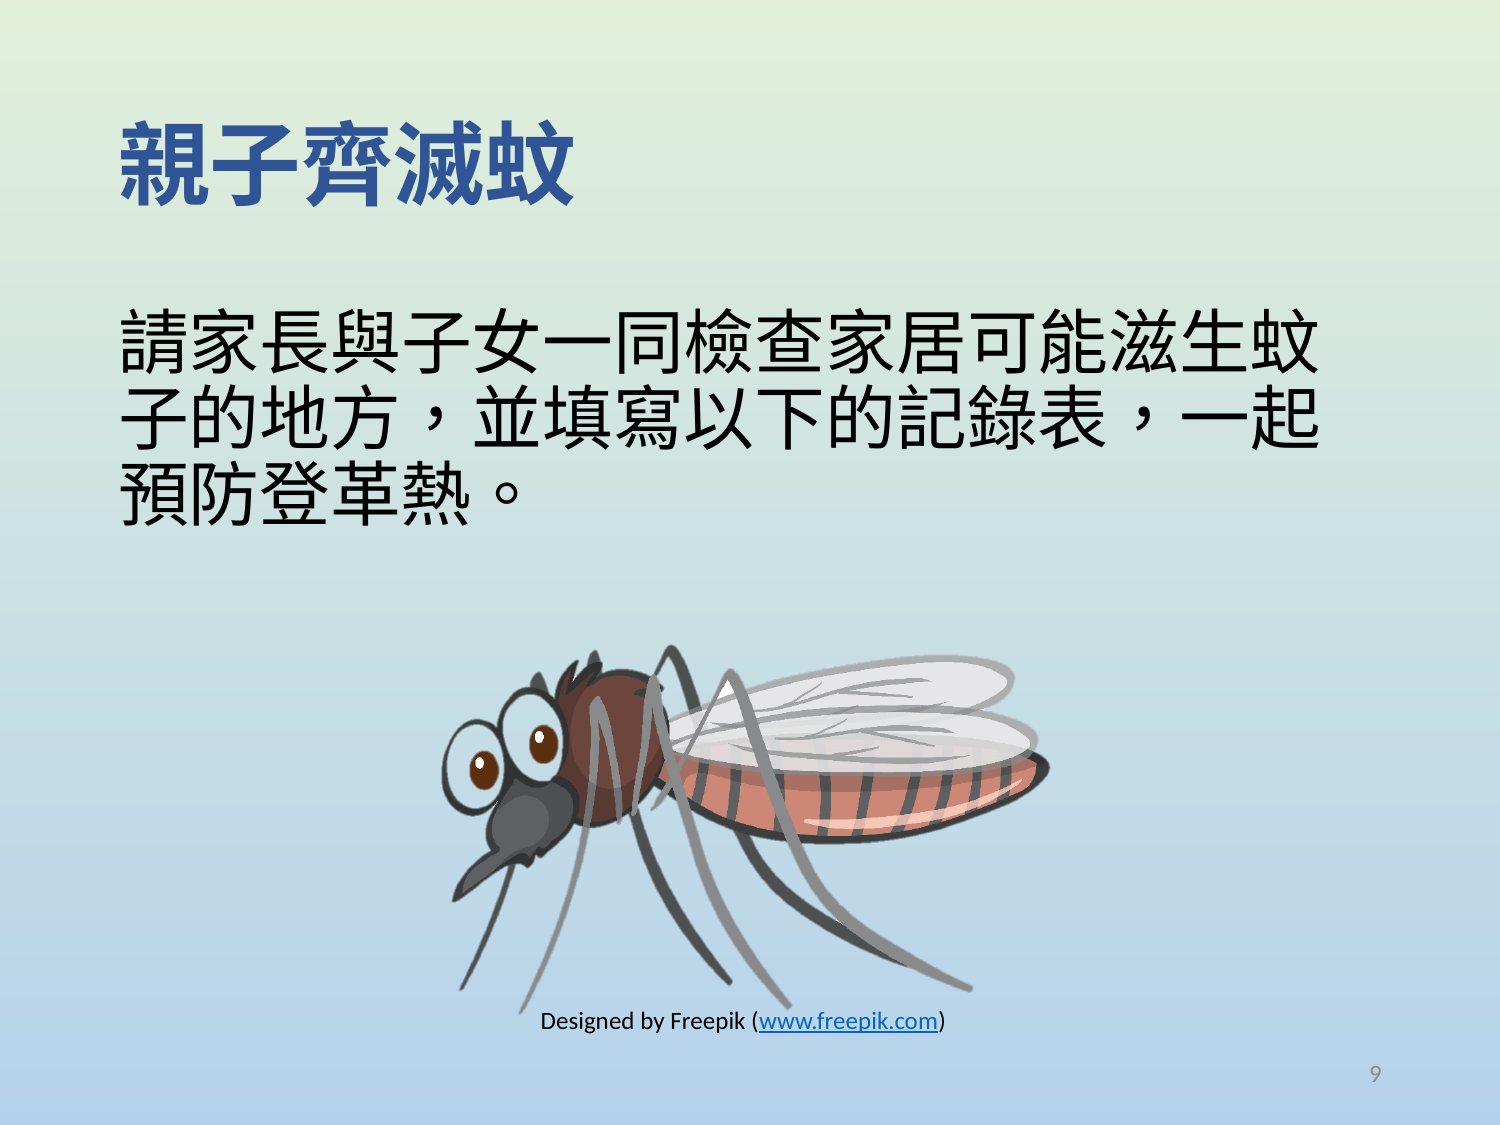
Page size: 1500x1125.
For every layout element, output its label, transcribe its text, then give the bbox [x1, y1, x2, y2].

title 親子齊滅蚊 [103, 59, 1397, 278]
picture [419, 626, 1081, 1043]
slide_number 9 [1059, 1042, 1397, 1103]
list 請家長與子女一同檢查家居可能滋生蚊子的地方，並填寫以下的記錄表，一起預防登革熱。 [103, 299, 1397, 584]
